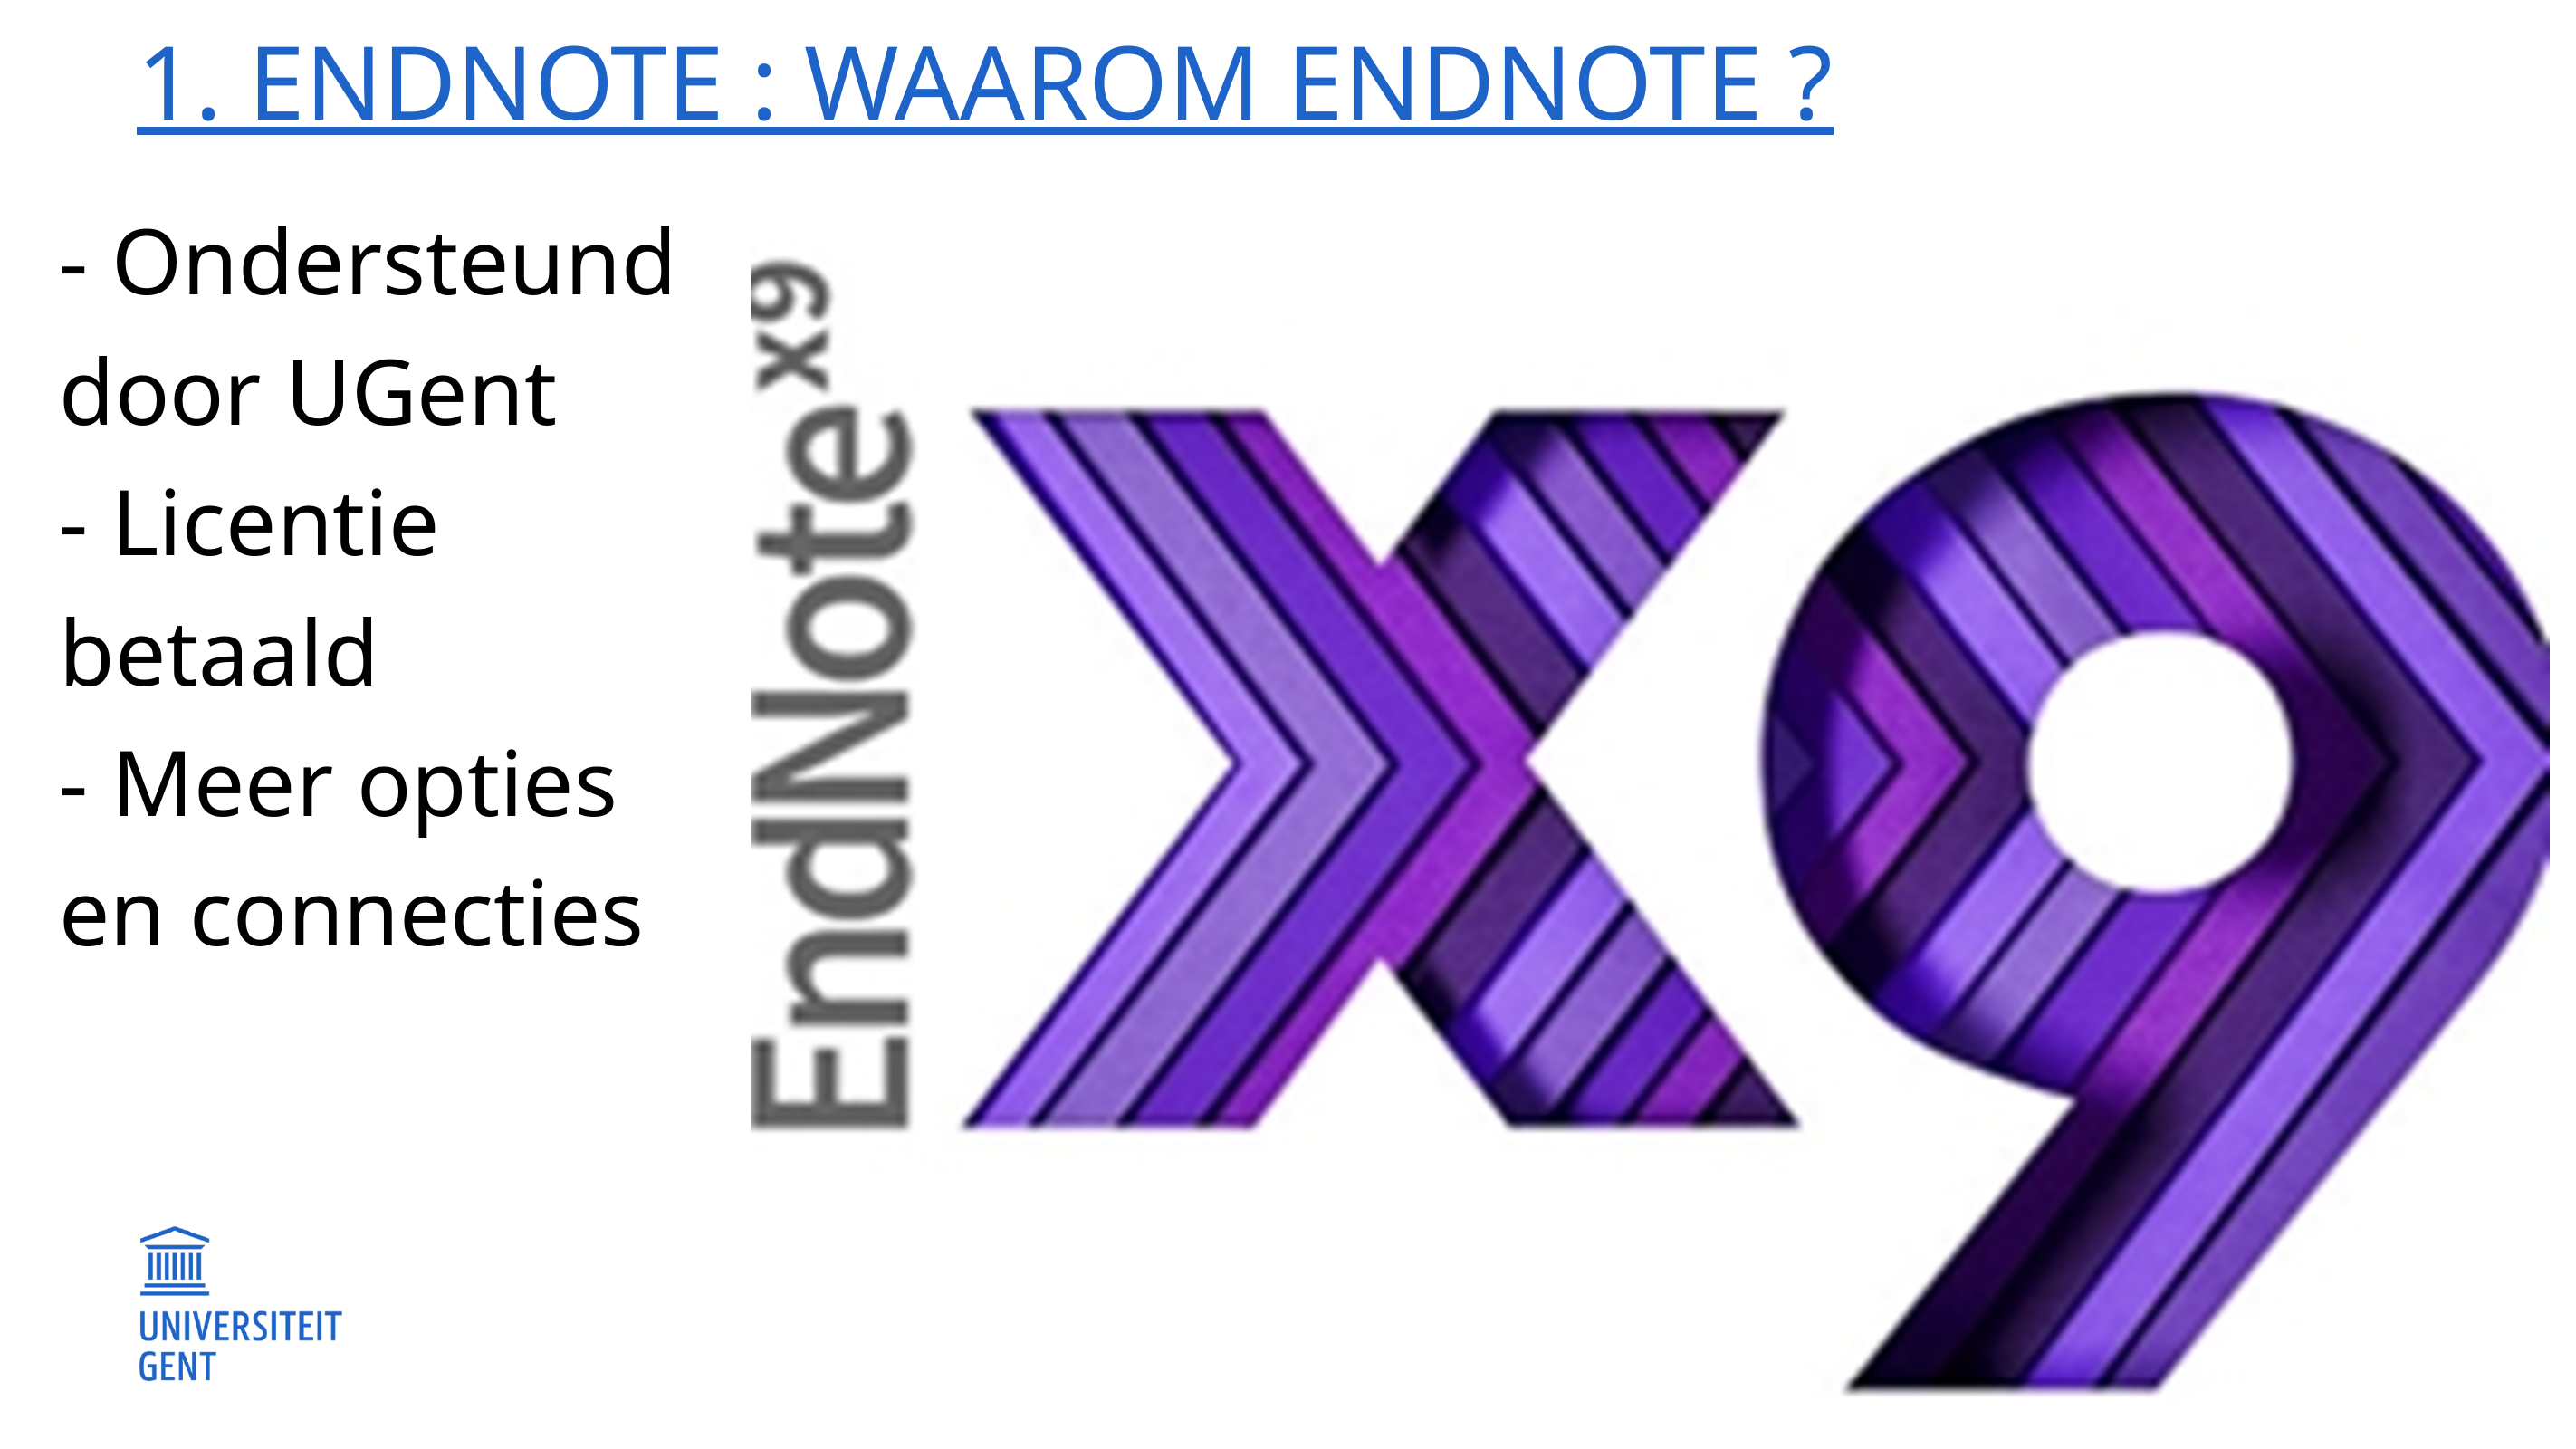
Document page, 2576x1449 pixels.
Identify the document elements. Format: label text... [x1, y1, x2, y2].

title 1. Endnote : Waarom Endnote ? [123, 20, 2456, 149]
list - Ondersteund door UGent - Licentie betaald - Meer opties en connecties [33, 175, 711, 1171]
picture [751, 242, 2550, 1407]
picture [72, 1174, 415, 1449]
